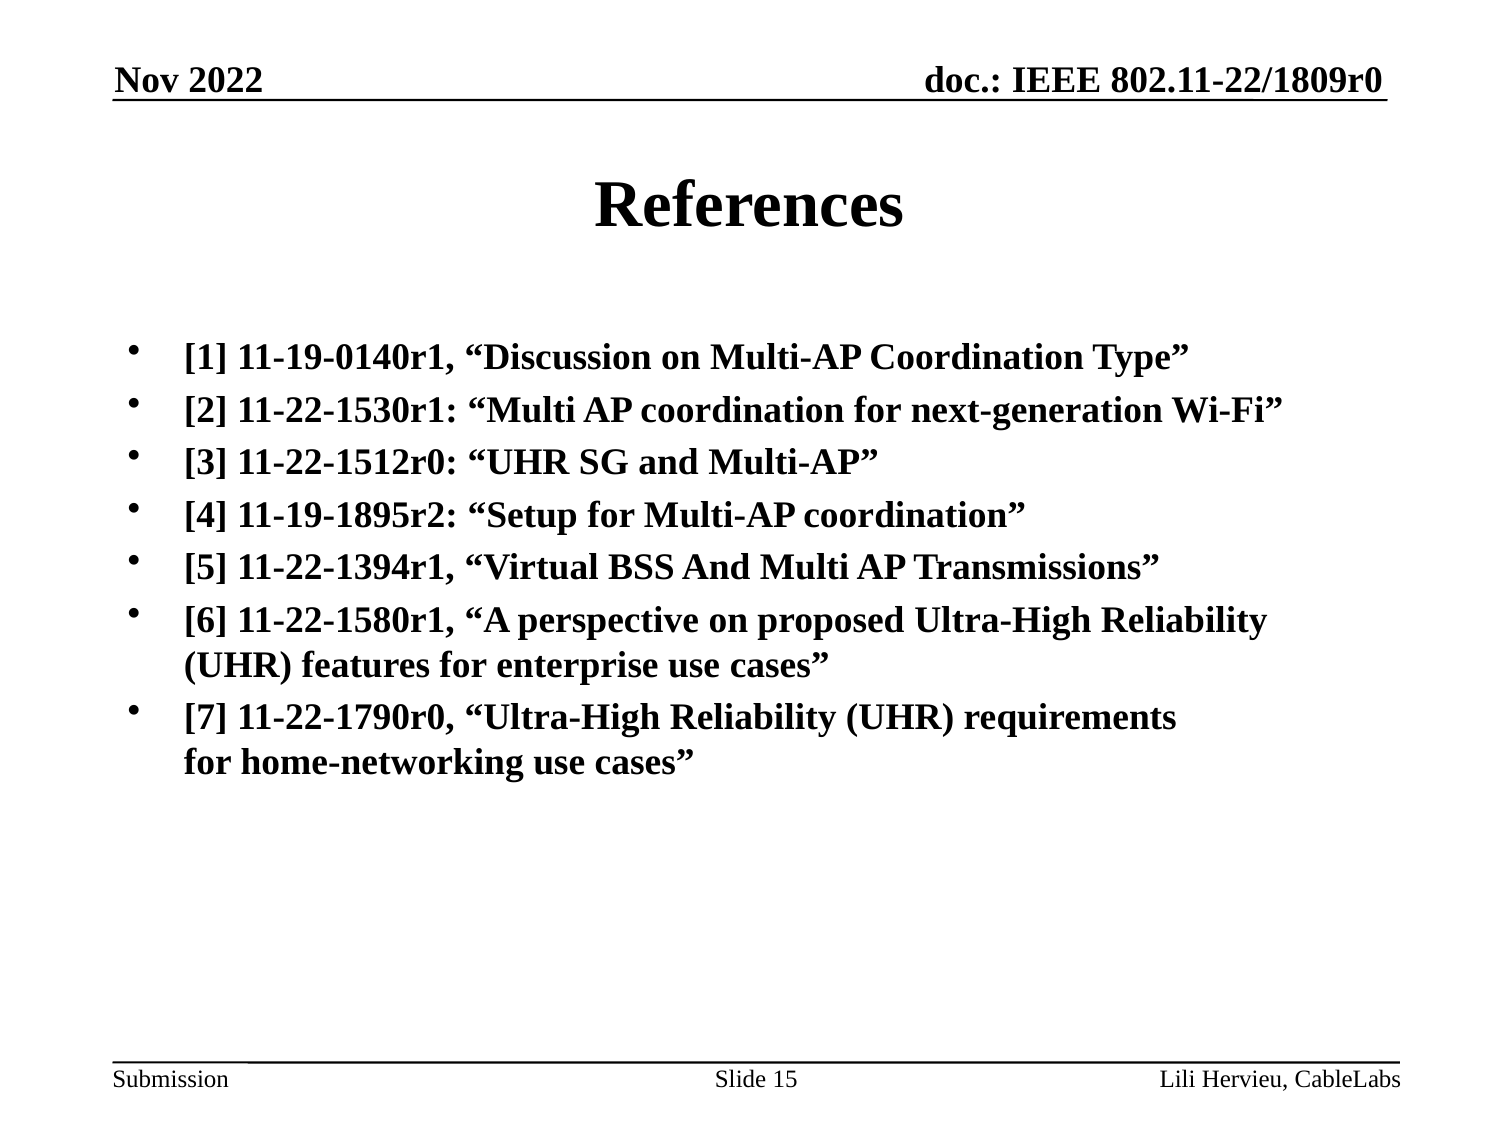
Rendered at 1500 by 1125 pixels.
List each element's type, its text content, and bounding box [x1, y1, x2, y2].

slide_number Slide 15 [712, 1061, 800, 1093]
list [1] 11-19-0140r1, “Discussion on Multi-AP Coordination Type” [2] 11-22-1530r1: “Multi AP coordination for next-generation Wi-Fi” [3] 11-22-1512r0: “UHR SG and Multi-AP” [4] 11-19-1895r2: “Setup for Multi-AP coordination” [5] 11-22-1394r1, “Virtual BSS And Multi AP Transmissions” [6] 11-22-1580r1, “A perspective on proposed Ultra-High Reliability (UHR) features for enterprise use cases” [7] 11-22-1790r0, “Ultra-High Reliability (UHR) requirements for home-networking use cases” [112, 324, 1388, 1001]
title References [112, 112, 1388, 288]
footer Lili Hervieu, CableLabs [1155, 1061, 1402, 1093]
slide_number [114, 54, 265, 101]
